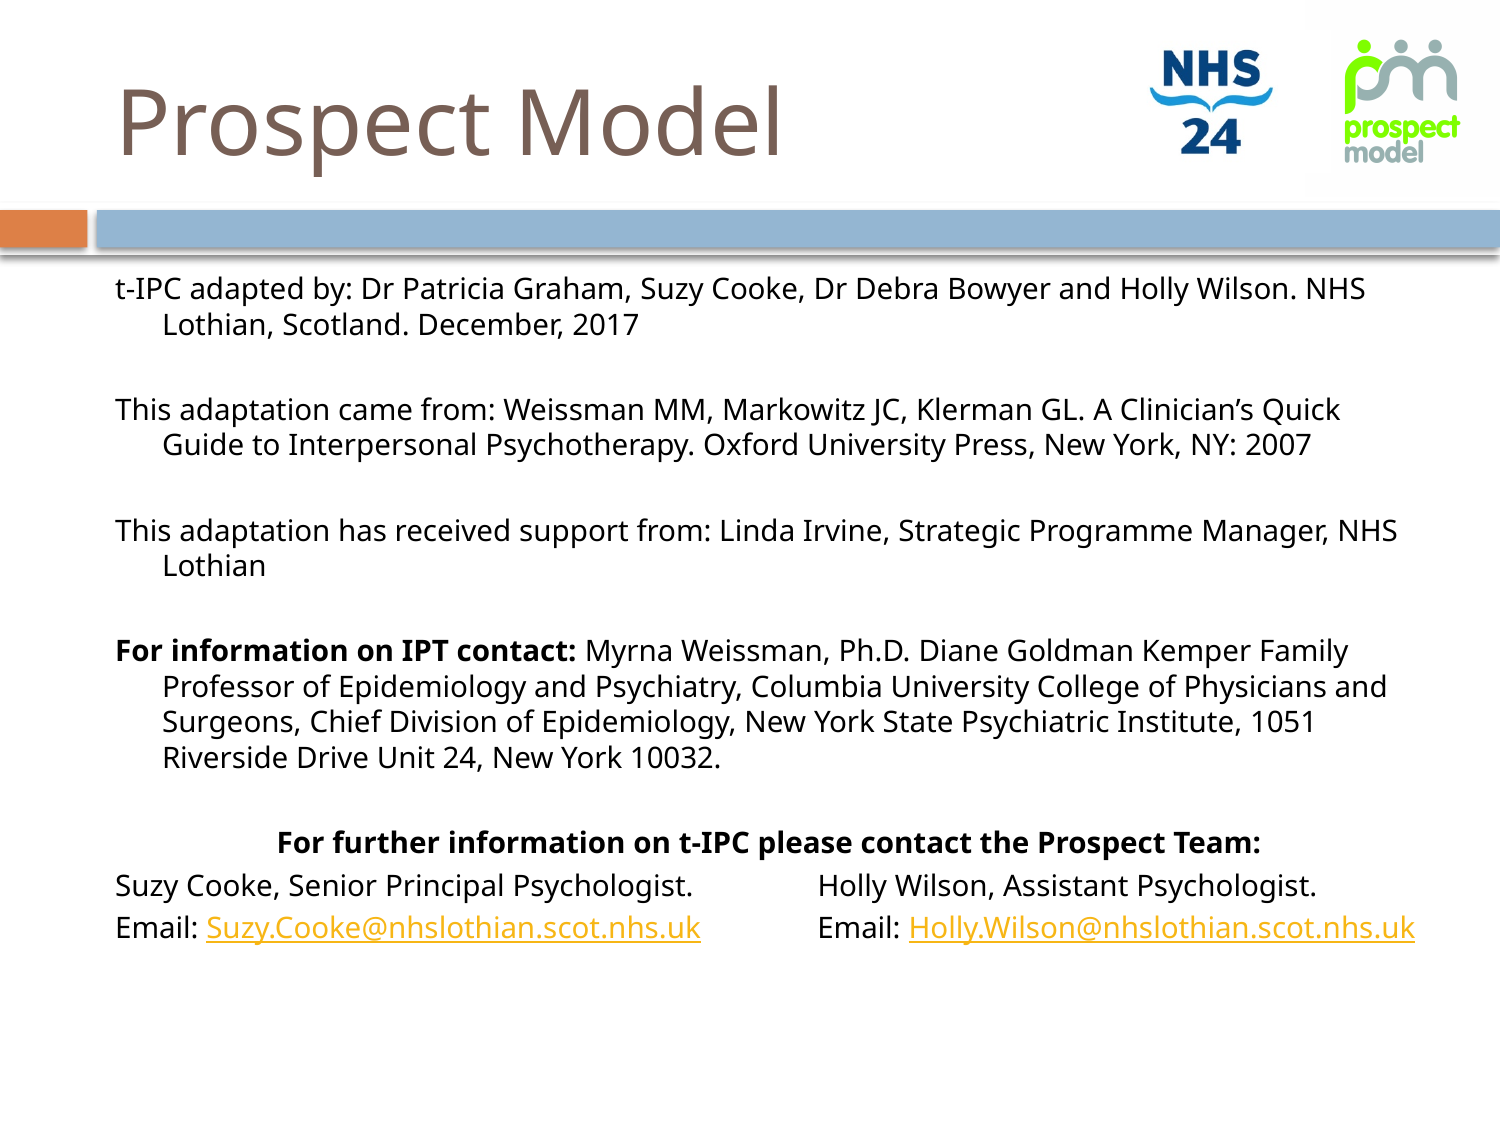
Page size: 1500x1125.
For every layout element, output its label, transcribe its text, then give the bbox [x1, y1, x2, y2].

title Prospect Model [100, 37, 1300, 200]
picture [1092, 0, 1500, 197]
list t-IPC adapted by: Dr Patricia Graham, Suzy Cooke, Dr Debra Bowyer and Holly Wilson. NHS Lothian, Scotland. December, 2017 This adaptation came from: Weissman MM, Markowitz JC, Klerman GL. A Clinician’s Quick Guide to Interpersonal Psychotherapy. Oxford University Press, New York, NY: 2007 This adaptation has received support from: Linda Irvine, Strategic Programme Manager, NHS Lothian For information on IPT contact: Myrna Weissman, Ph.D. Diane Goldman Kemper Family Professor of Epidemiology and Psychiatry, Columbia University College of Physicians and Surgeons, Chief Division of Epidemiology, New York State Psychiatric Institute, 1051 Riverside Drive Unit 24, New York 10032. For further information on t-IPC please contact the Prospect Team: Suzy Cooke, Senior Principal Psychologist. Holly Wilson, Assistant Psychologist. Email: Suzy.Cooke@nhslothian.scot.nhs.uk Email: Holly.Wilson@nhslothian.scot.nhs.uk [100, 262, 1438, 1000]
